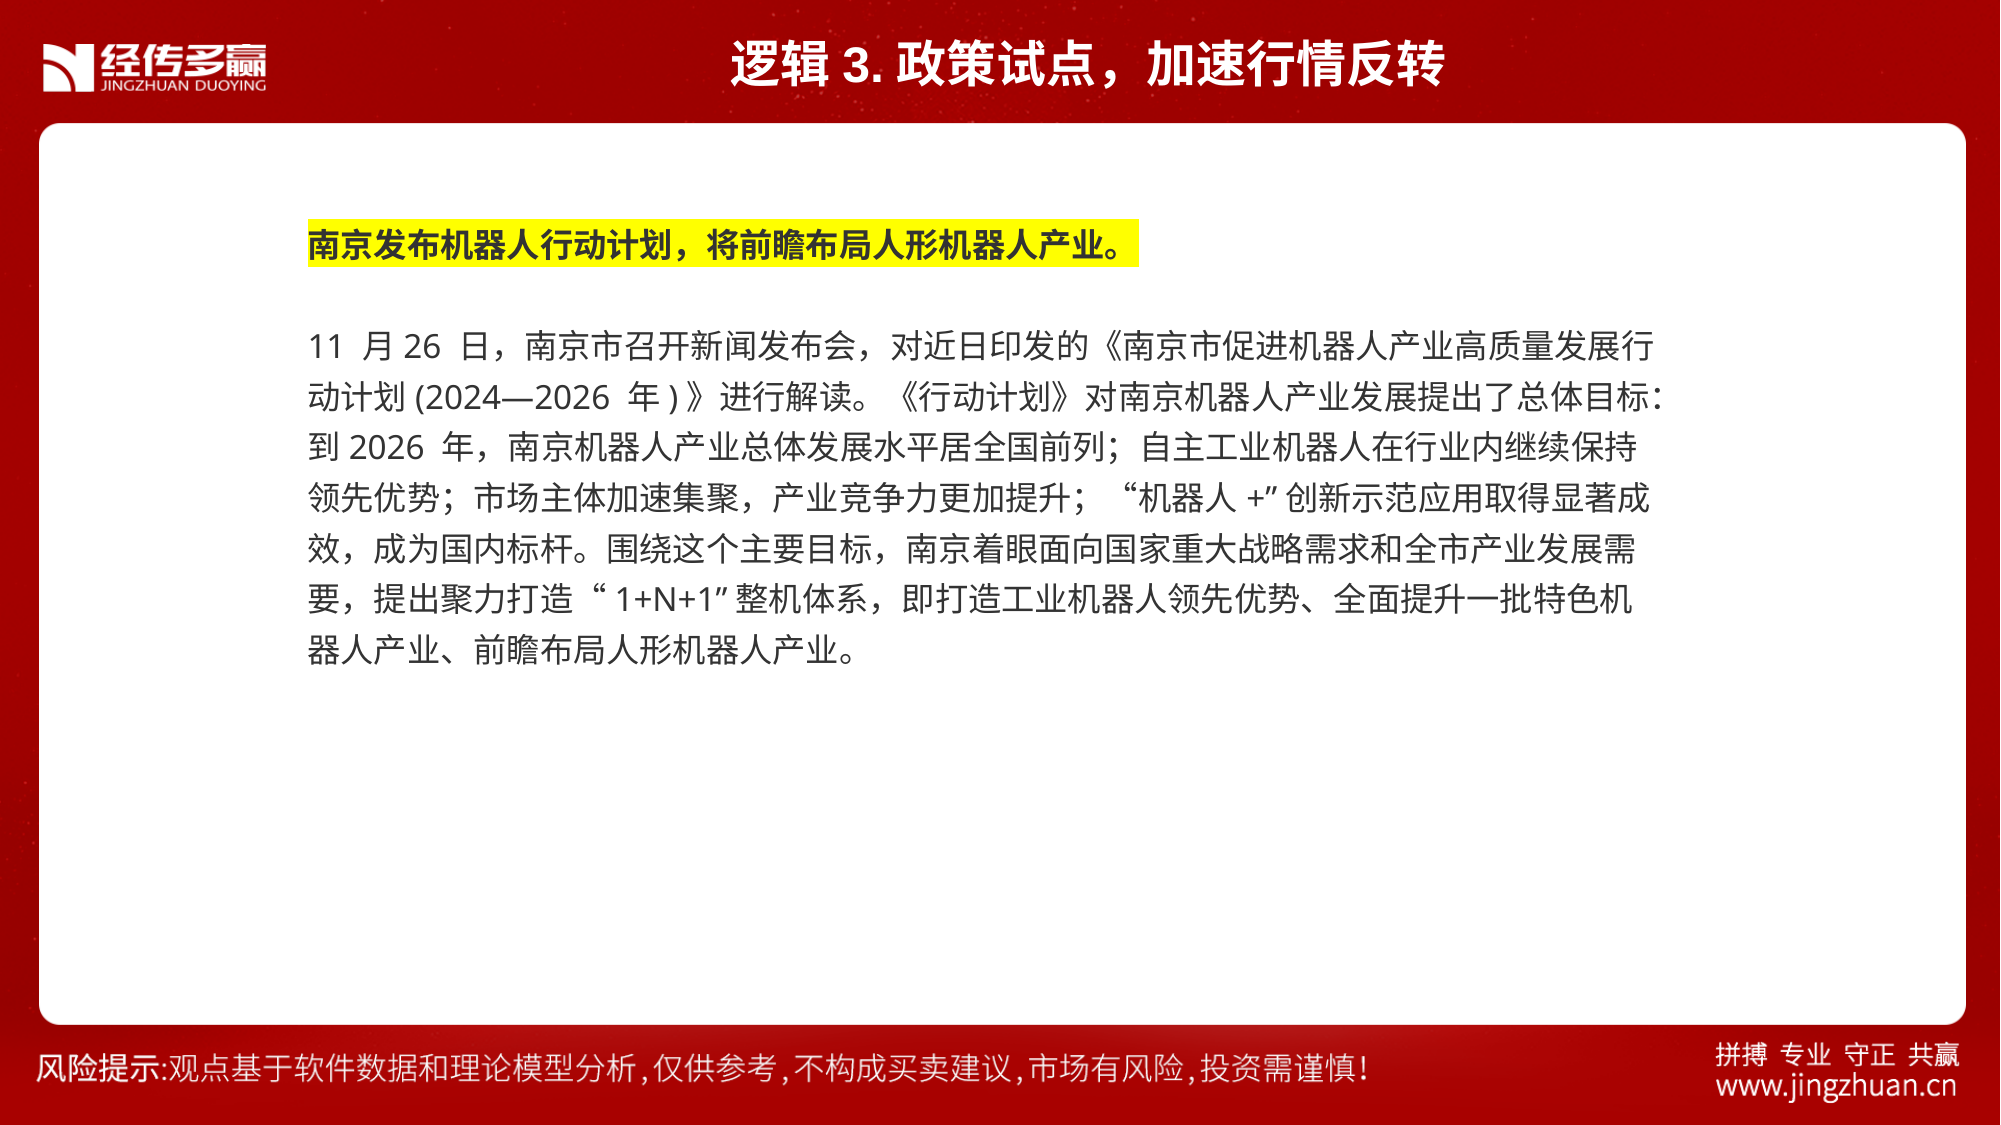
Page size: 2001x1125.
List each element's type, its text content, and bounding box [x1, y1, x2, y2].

text_box 南京发布机器人行动计划，将前瞻布局人形机器人产业。 11 月26 日，南京市召开新闻发布会，对近日印发的《南京市促进机器人产业高质量发展行动计划(2024—2026 年)》进行解读。《行动计划》对南京机器人产业发展提出了总体目标：到2026 年，南京机器人产业总体发展水平居全国前列；自主工业机器人在行业内继续保持领先优势；市场主体加速集聚，产业竞争力更加提升；“机器人+”创新示范应用取得显著成效，成为国内标杆。围绕这个主要目标，南京着眼面向国家重大战略需求和全市产业发展需要，提出聚力打造“1+N+1”整机体系，即打造工业机器人领先优势、全面提升一批特色机器人产业、前瞻布局人形机器人产业。 [292, 206, 1673, 677]
picture [0, 0, 2000, 1125]
text_box 逻辑3.政策试点，加速行情反转 [692, 25, 1641, 100]
